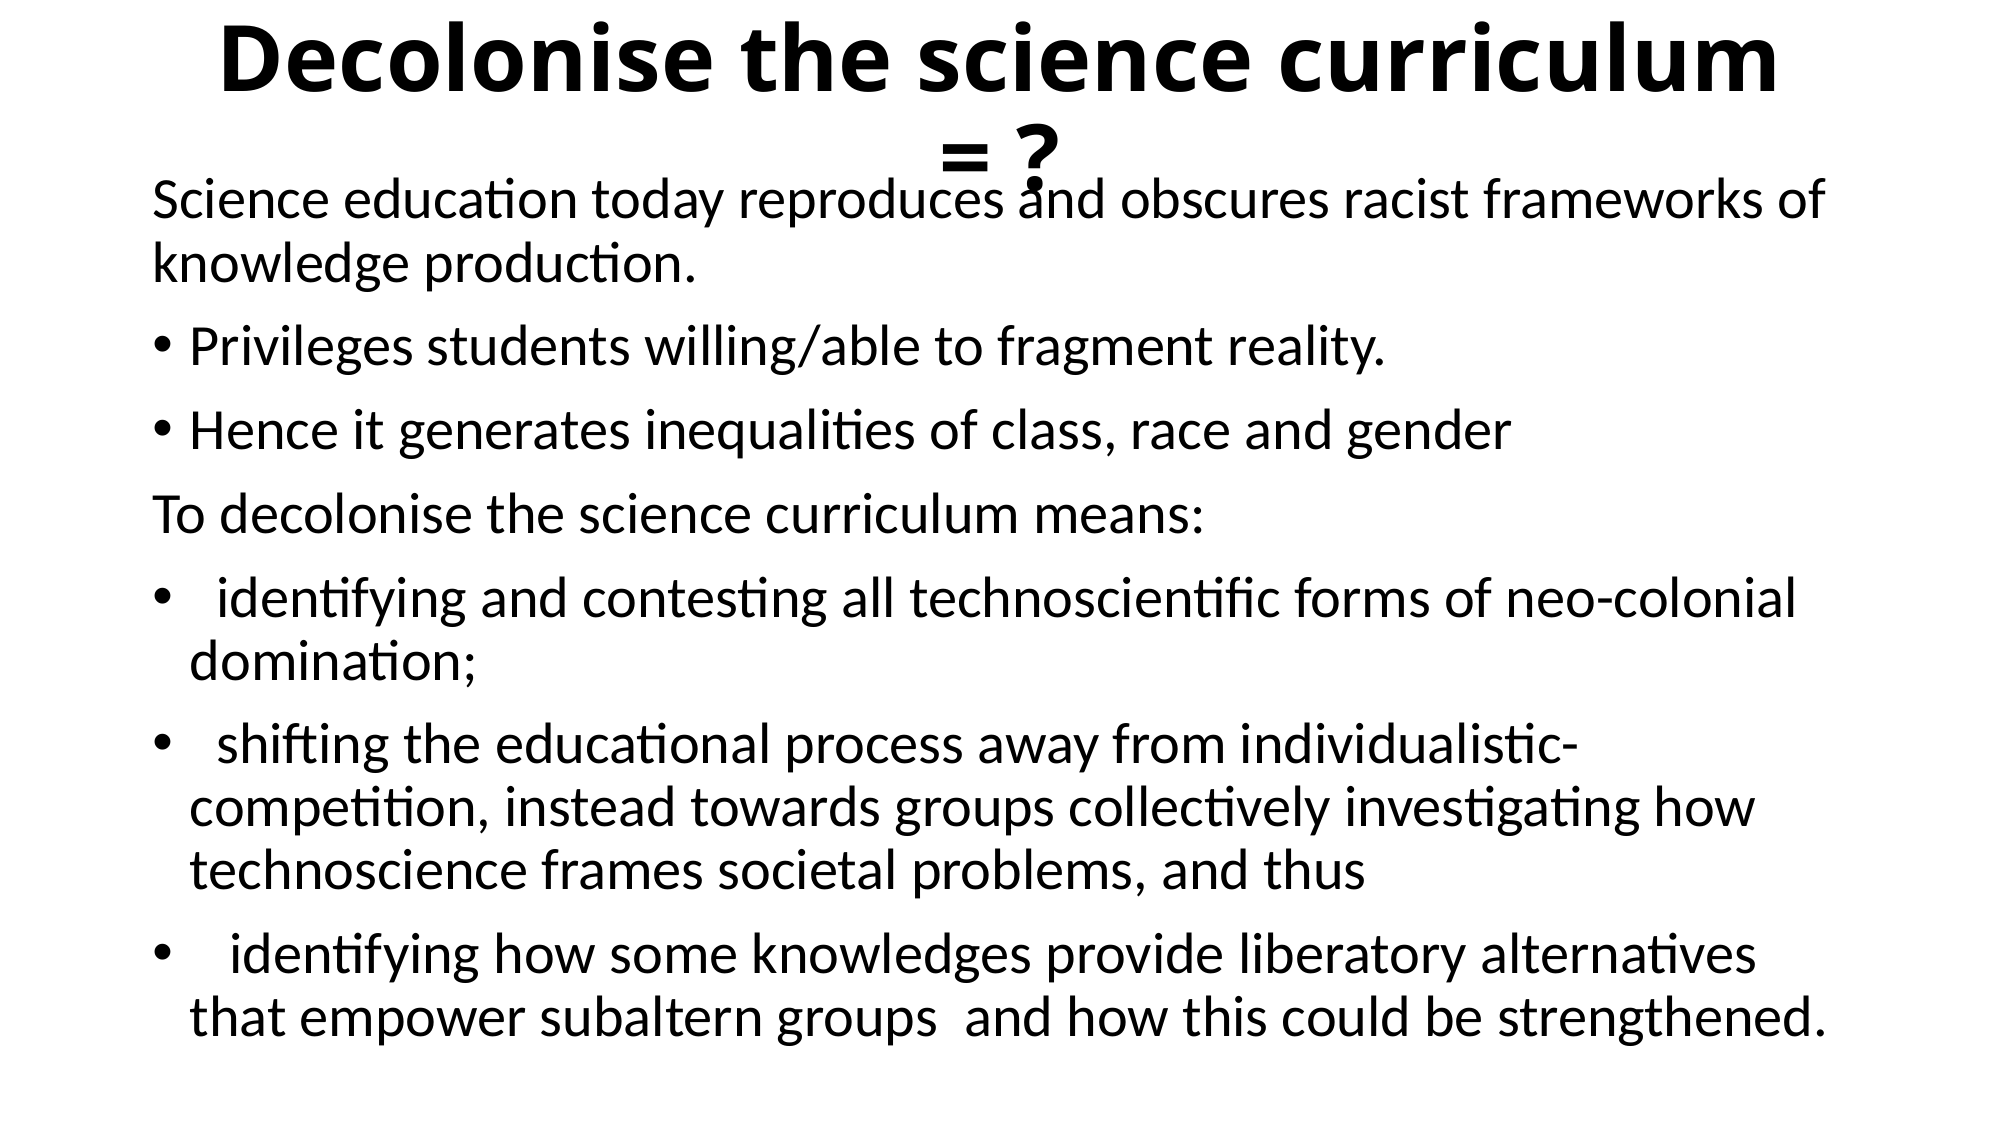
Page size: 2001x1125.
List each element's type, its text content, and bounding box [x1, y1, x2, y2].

title Decolonise the science curriculum = ? [137, 3, 1863, 161]
list Science education today reproduces and obscures racist frameworks of knowledge production. Privileges students willing/able to fragment reality. Hence it generates inequalities of class, race and gender To decolonise the science curriculum means: identifying and contesting all technoscientific forms of neo-colonial domination; shifting the educational process away from individualistic-competition, instead towards groups collectively investigating how technoscience frames societal problems, and thus identifying how some knowledges provide liberatory alternatives that empower subaltern groups and how this could be strengthened. [137, 161, 1863, 875]
